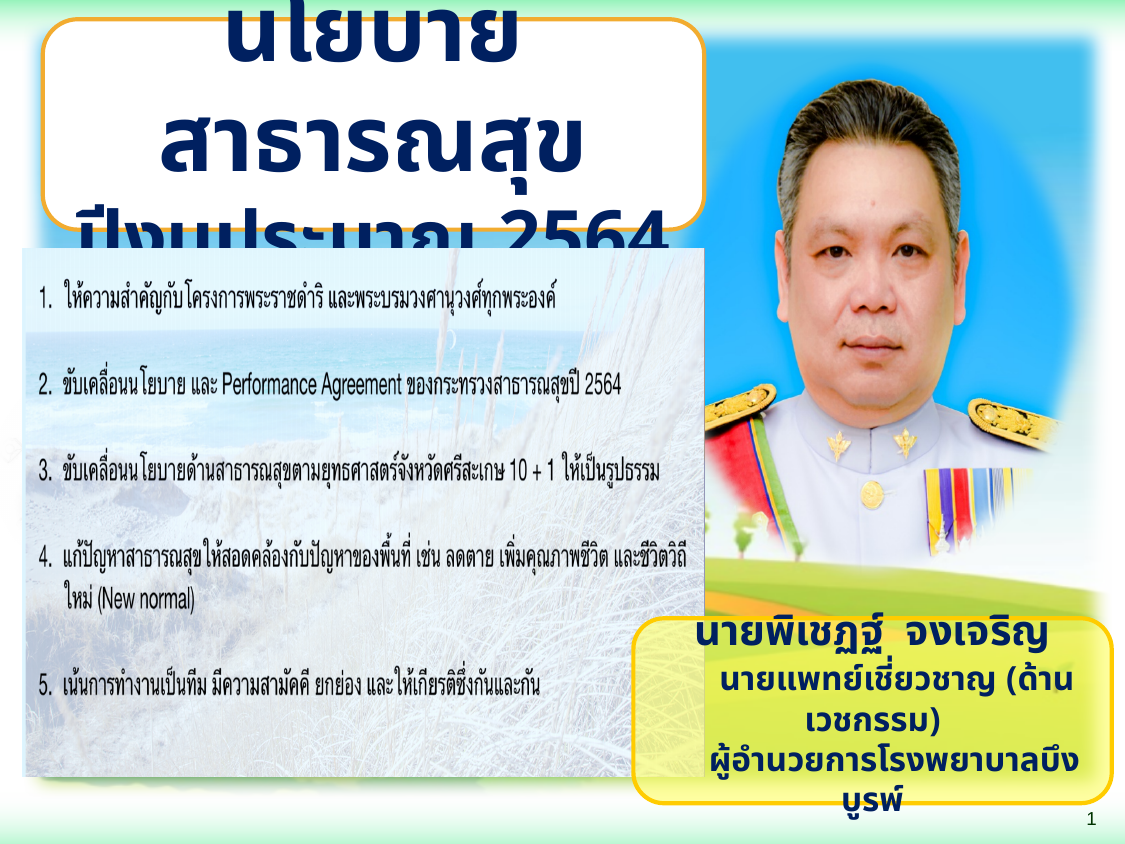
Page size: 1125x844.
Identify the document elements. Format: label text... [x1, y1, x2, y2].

slide_number 1 [1027, 808, 1112, 835]
picture [0, 18, 1112, 800]
